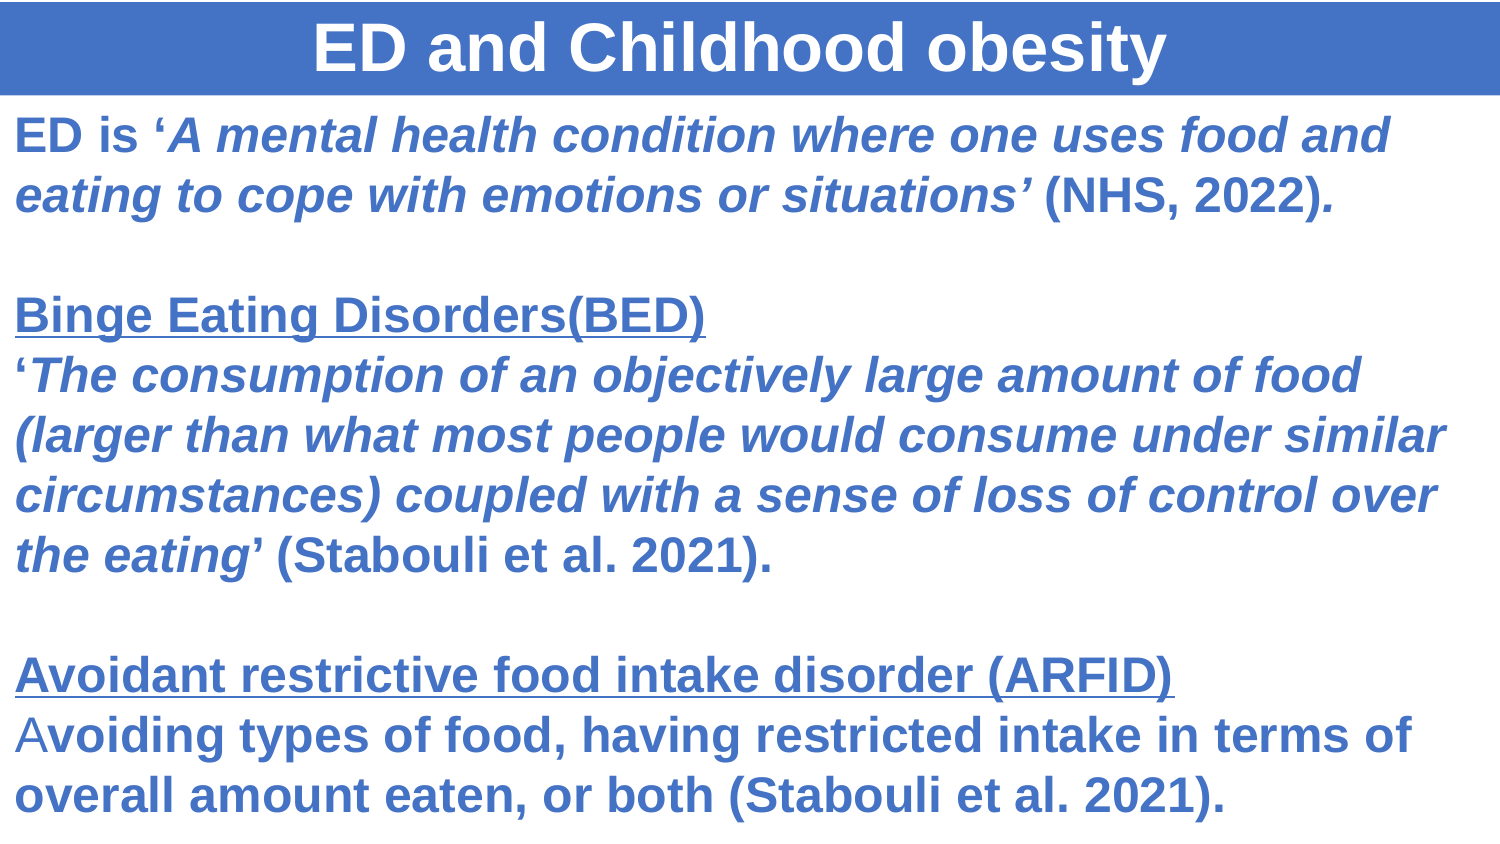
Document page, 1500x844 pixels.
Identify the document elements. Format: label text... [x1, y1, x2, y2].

title ED and Childhood obesity [0, 2, 1500, 95]
text_box ED is ‘A mental health condition where one uses food and eating to cope with emotions or situations’ (NHS, 2022). Binge Eating Disorders(BED) ‘The consumption of an objectively large amount of food (larger than what most people would consume under similar circumstances) coupled with a sense of loss of control over the eating’ (Stabouli et al. 2021). Avoidant restrictive food intake disorder (ARFID) Avoiding types of food, having restricted intake in terms of overall amount eaten, or both (Stabouli et al. 2021). [0, 95, 1500, 831]
